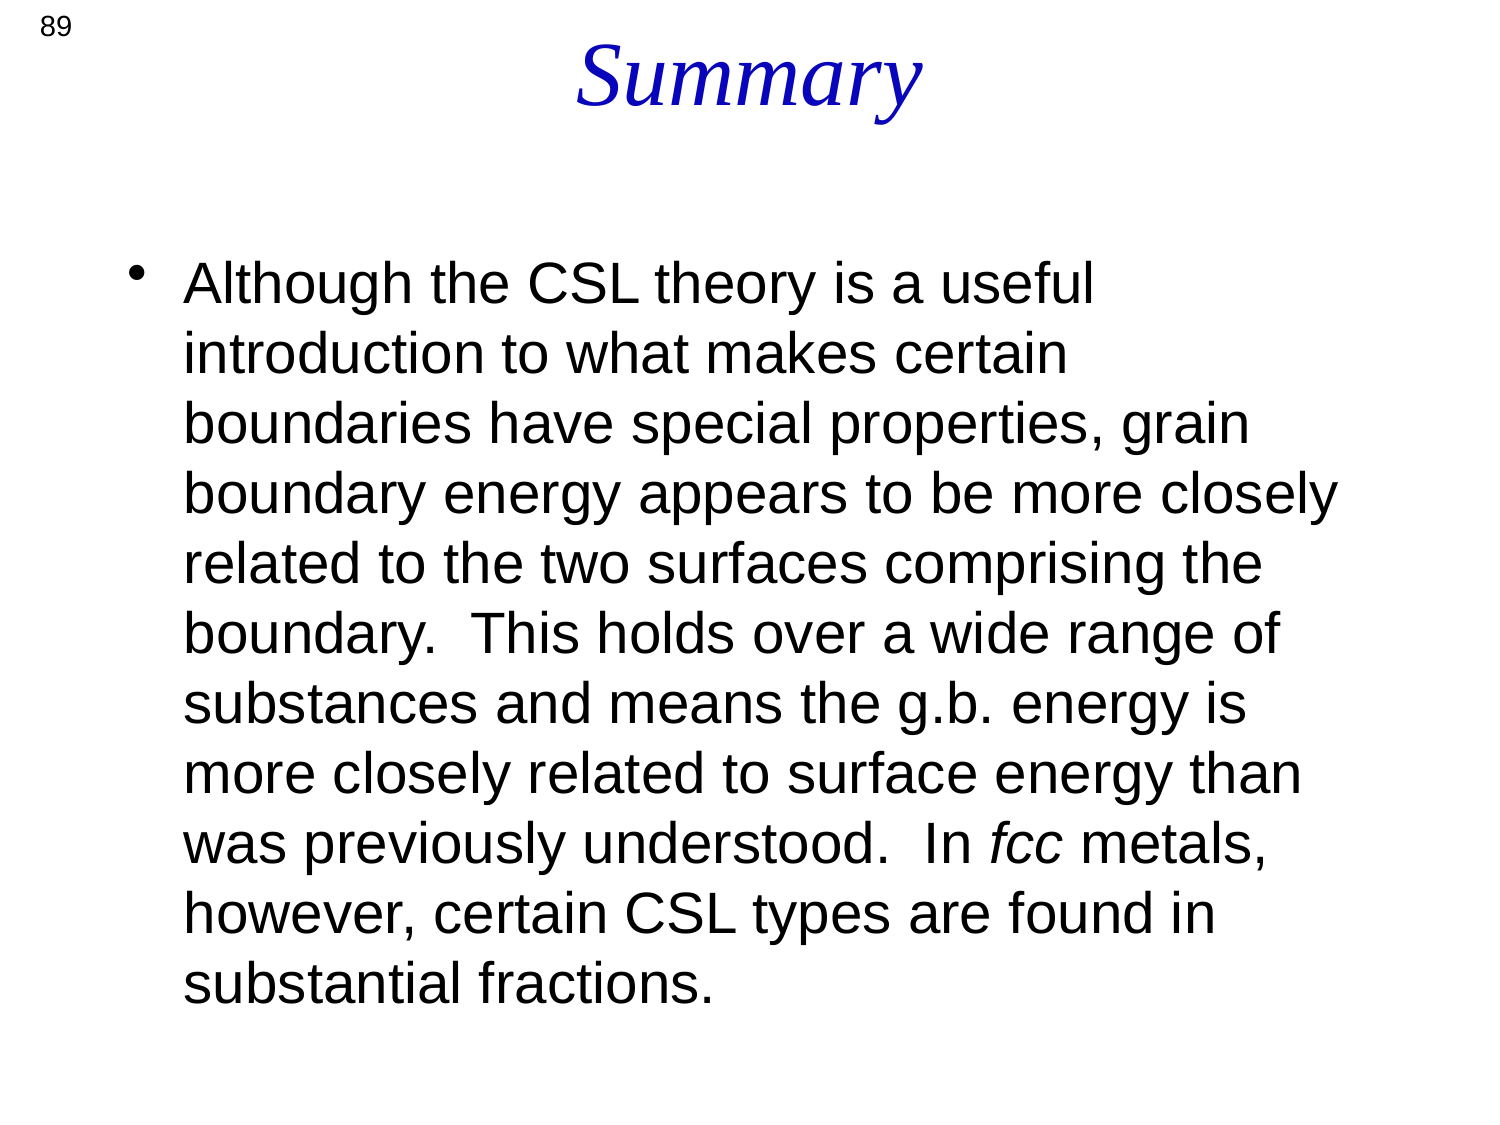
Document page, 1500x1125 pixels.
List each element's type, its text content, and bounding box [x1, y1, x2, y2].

slide_number 89 [0, 0, 88, 51]
title Summary [112, 0, 1388, 138]
list Although the CSL theory is a useful introduction to what makes certain boundaries have special properties, grain boundary energy appears to be more closely related to the two surfaces comprising the boundary. This holds over a wide range of substances and means the g.b. energy is more closely related to surface energy than was previously understood. In fcc metals, however, certain CSL types are found in substantial fractions. [112, 237, 1388, 913]
